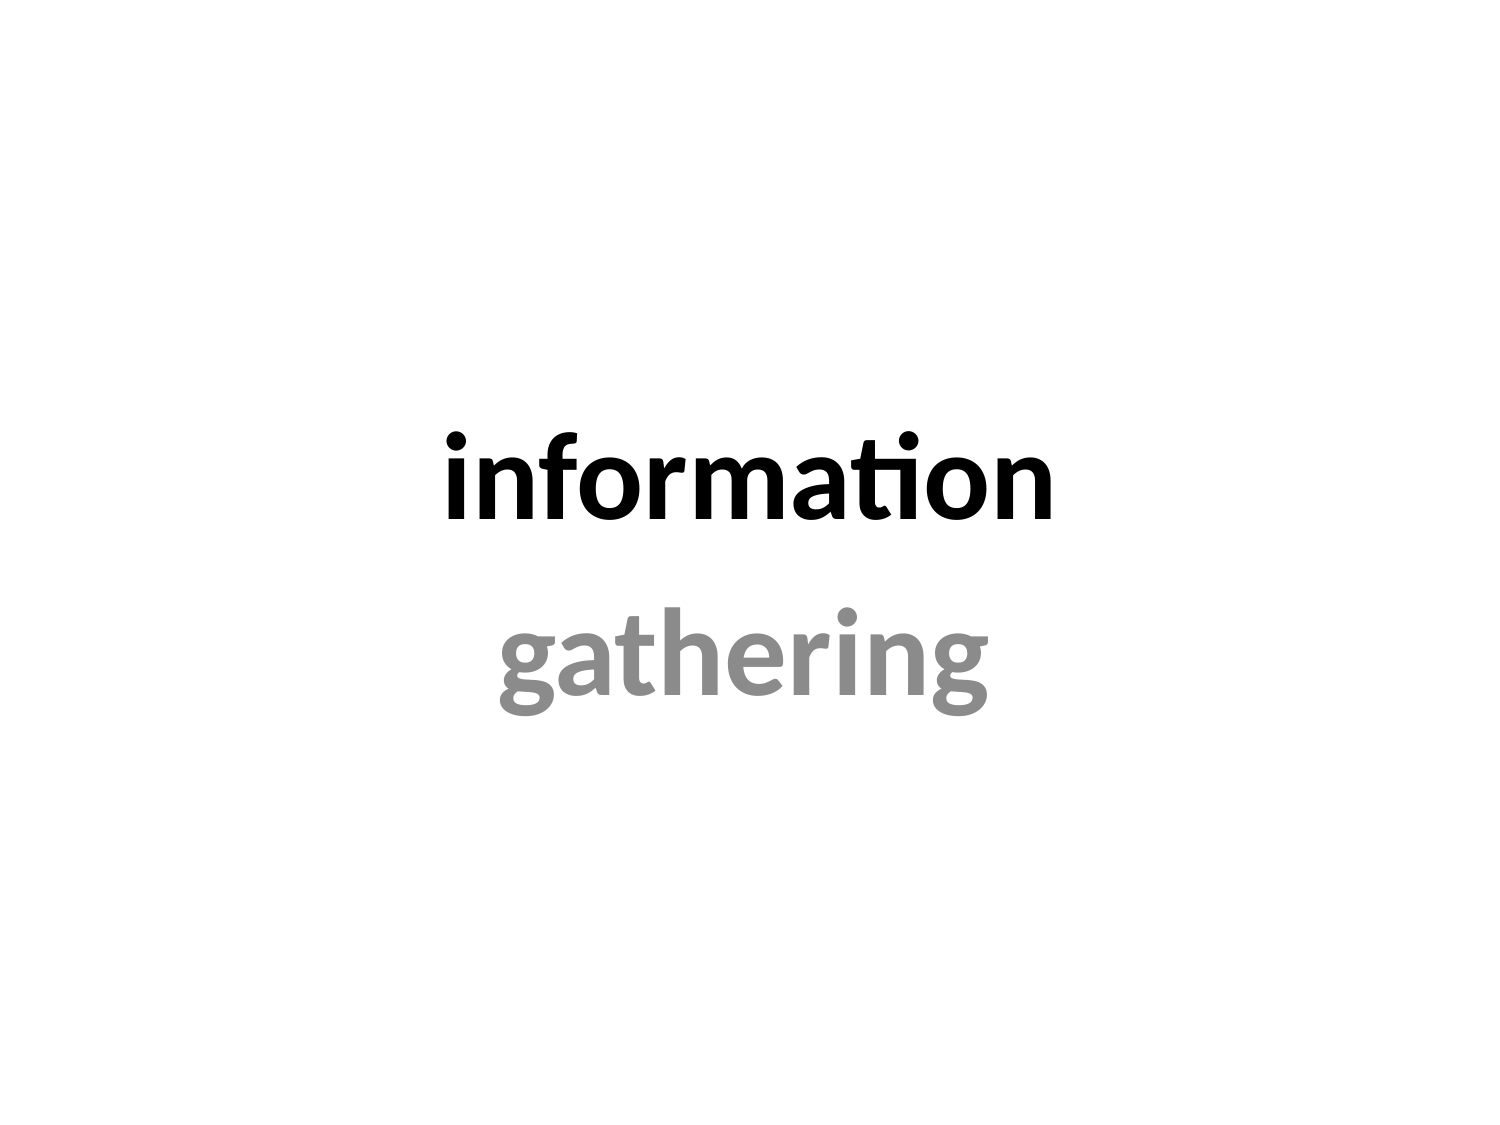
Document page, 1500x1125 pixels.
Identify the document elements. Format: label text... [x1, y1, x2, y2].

subtitle gathering [218, 562, 1269, 850]
title information [112, 349, 1388, 591]
